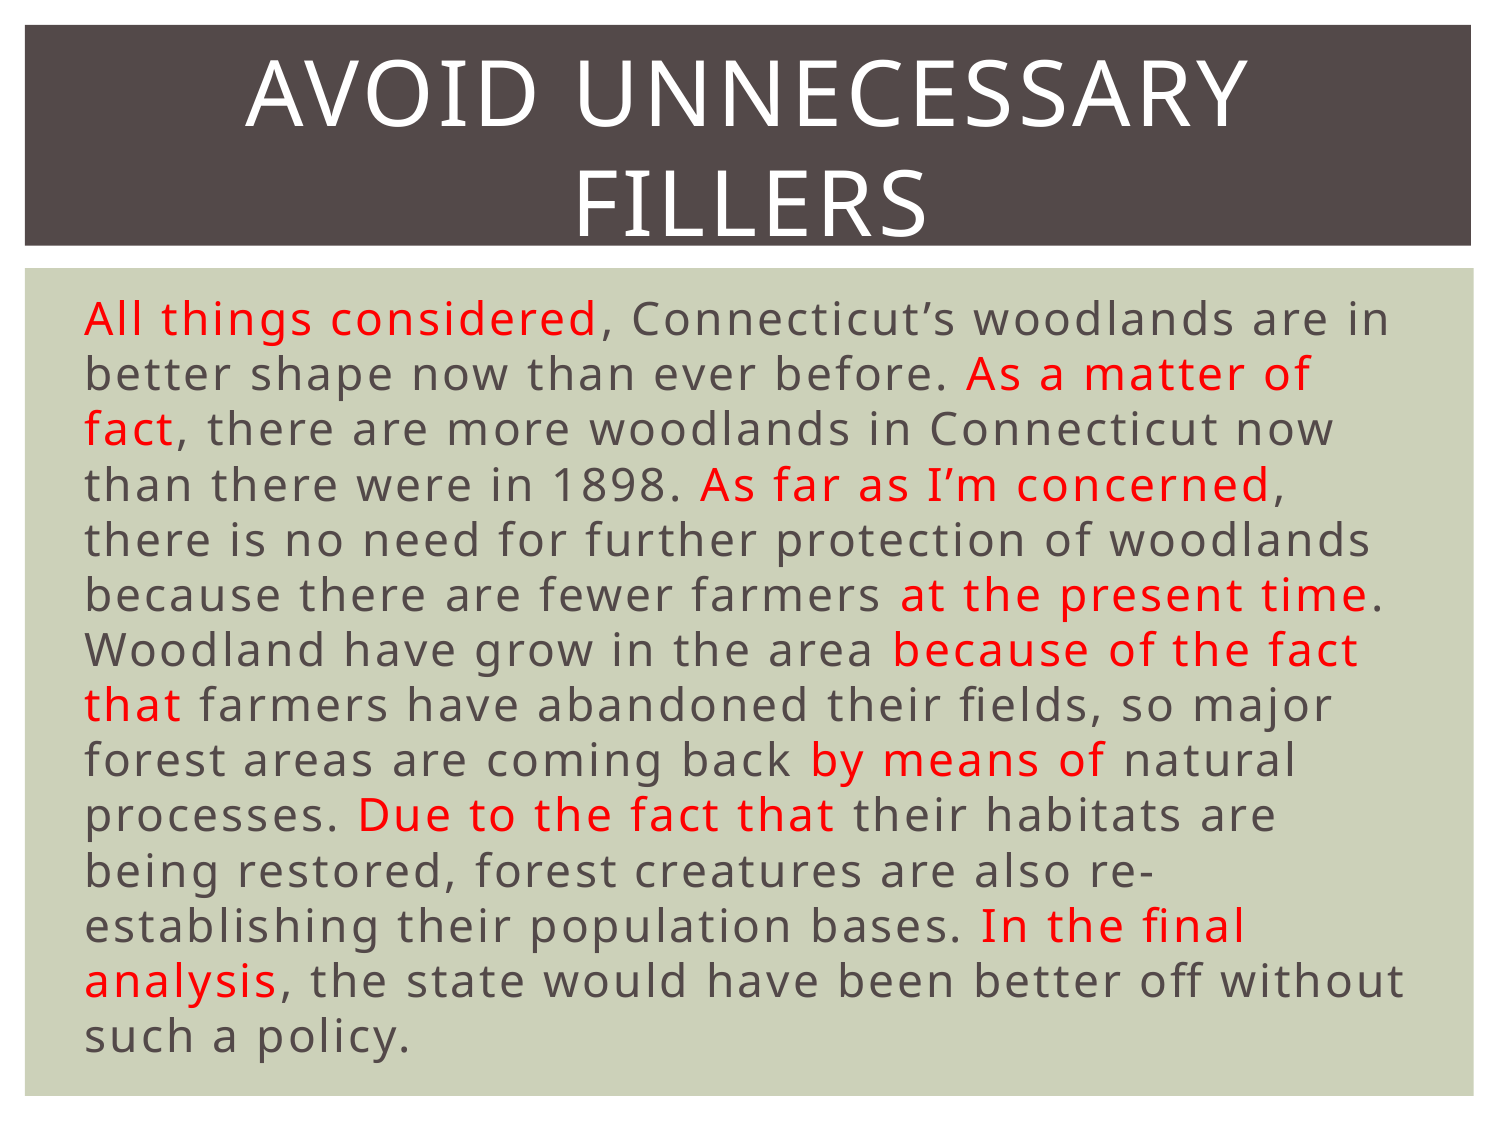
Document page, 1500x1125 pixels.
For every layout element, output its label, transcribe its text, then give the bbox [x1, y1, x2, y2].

list All things considered, Connecticut’s woodlands are in better shape now than ever before. As a matter of fact, there are more woodlands in Connecticut now than there were in 1898. As far as I’m concerned, there is no need for further protection of woodlands because there are fewer farmers at the present time. Woodland have grow in the area because of the fact that farmers have abandoned their fields, so major forest areas are coming back by means of natural processes. Due to the fact that their habitats are being restored, forest creatures are also re-establishing their population bases. In the final analysis, the state would have been better off without such a policy. [62, 281, 1442, 1075]
title Avoid unnecessary fillers [62, 58, 1438, 232]
